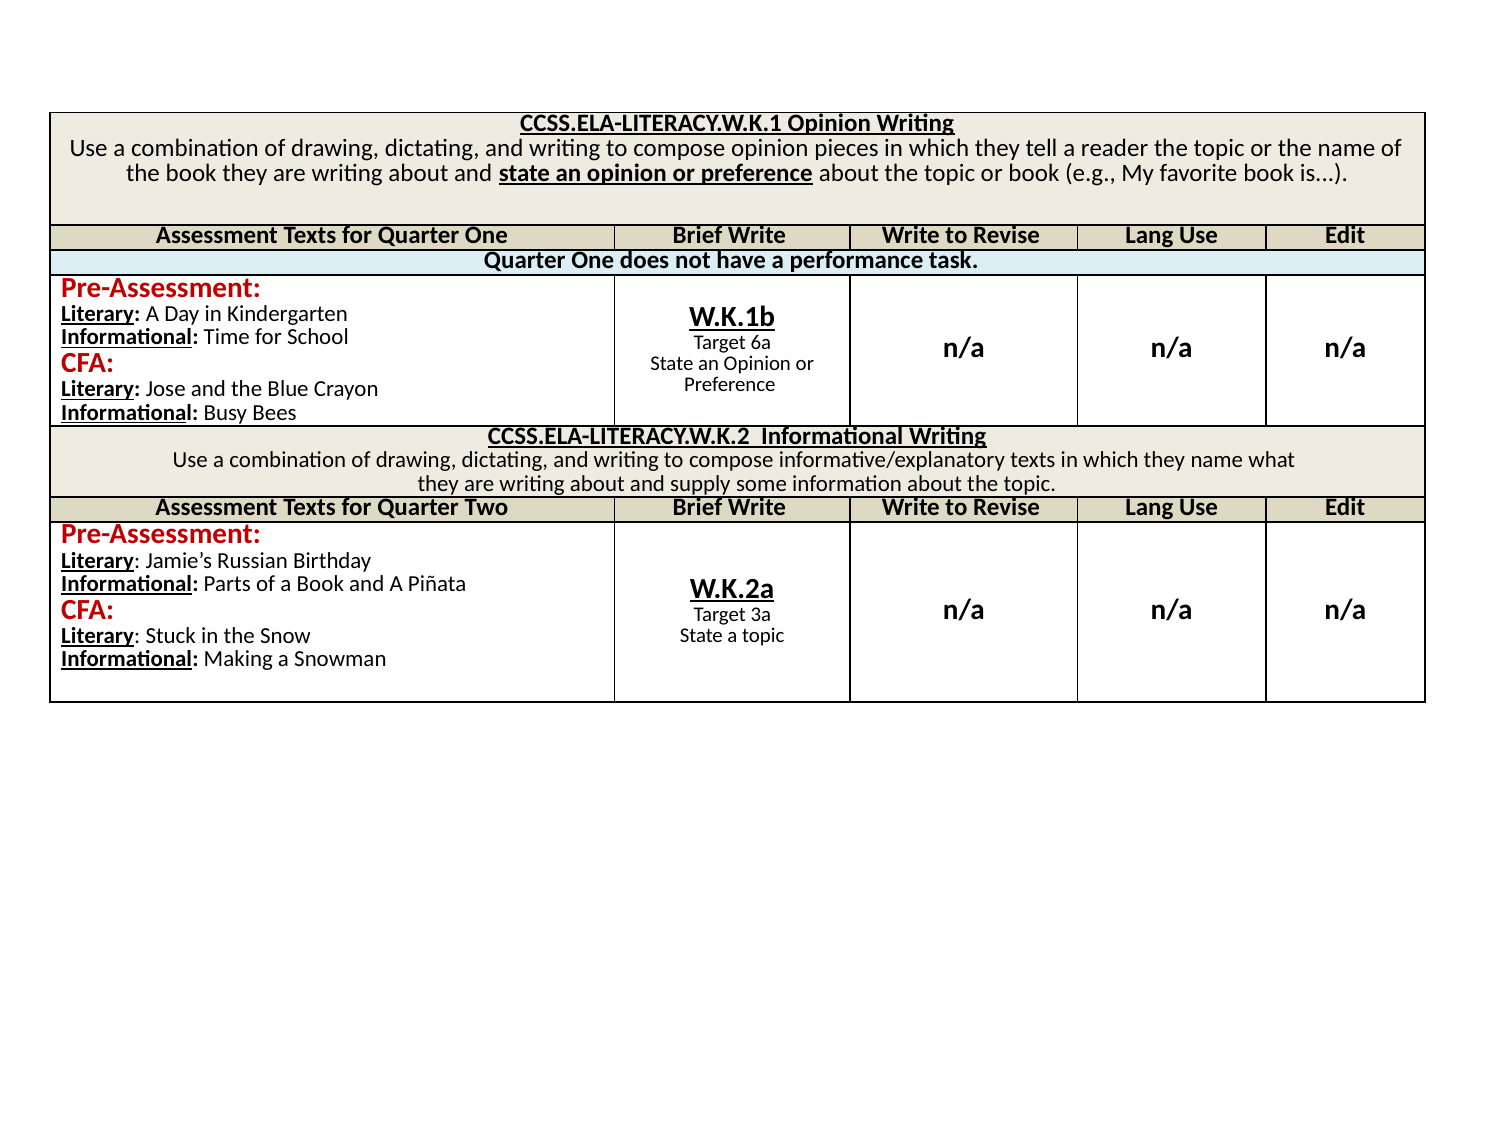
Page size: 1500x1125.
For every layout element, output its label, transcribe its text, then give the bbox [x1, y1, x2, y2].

table_cell Edit [1267, 226, 1424, 249]
table_cell CCSS.ELA-LITERACY.W.K.2 Informational Writing Use a combination of drawing, dictating, and writing to compose informative/explanatory texts in which they name what they are writing about and supply some information about the topic. [51, 427, 1424, 496]
table_cell n/a [851, 523, 1077, 701]
table_cell W.K.1b Target 6a State an Opinion or Preference [615, 276, 849, 425]
table_cell Brief Write [615, 226, 849, 249]
table_cell Write to Revise [851, 498, 1077, 521]
table_cell Pre-Assessment: Literary: A Day in Kindergarten Informational: Time for School CFA: Literary: Jose and the Blue Crayon Informational: Busy Bees [51, 276, 614, 425]
table_cell Pre-Assessment: Literary: Jamie’s Russian Birthday Informational: Parts of a Book and A Piñata CFA: Literary: Stuck in the Snow Informational: Making a Snowman [51, 523, 614, 701]
table_cell Quarter One does not have a performance task. [51, 251, 1424, 274]
table_cell n/a [1267, 276, 1424, 425]
table_cell n/a [1078, 523, 1265, 701]
table_cell n/a [1267, 523, 1424, 701]
table_cell Write to Revise [851, 226, 1077, 249]
table_cell Assessment Texts for Quarter One [51, 226, 614, 249]
table_cell Edit [1267, 498, 1424, 521]
table_cell Lang Use [1078, 226, 1265, 249]
table_cell Brief Write [615, 498, 849, 521]
table_cell n/a [1078, 276, 1265, 425]
table_cell W.K.2a Target 3a State a topic [615, 523, 849, 701]
table_header CCSS.ELA-LITERACY.W.K.1 Opinion Writing Use a combination of drawing, dictating, and writing to compose opinion pieces in which they tell a reader the topic or the name of the book they are writing about and state an opinion or preference about the topic or book (e.g., My favorite book is...). [51, 113, 1424, 224]
table_cell Lang Use [1078, 498, 1265, 521]
table_cell n/a [851, 276, 1077, 425]
table_cell Assessment Texts for Quarter Two [51, 498, 614, 521]
